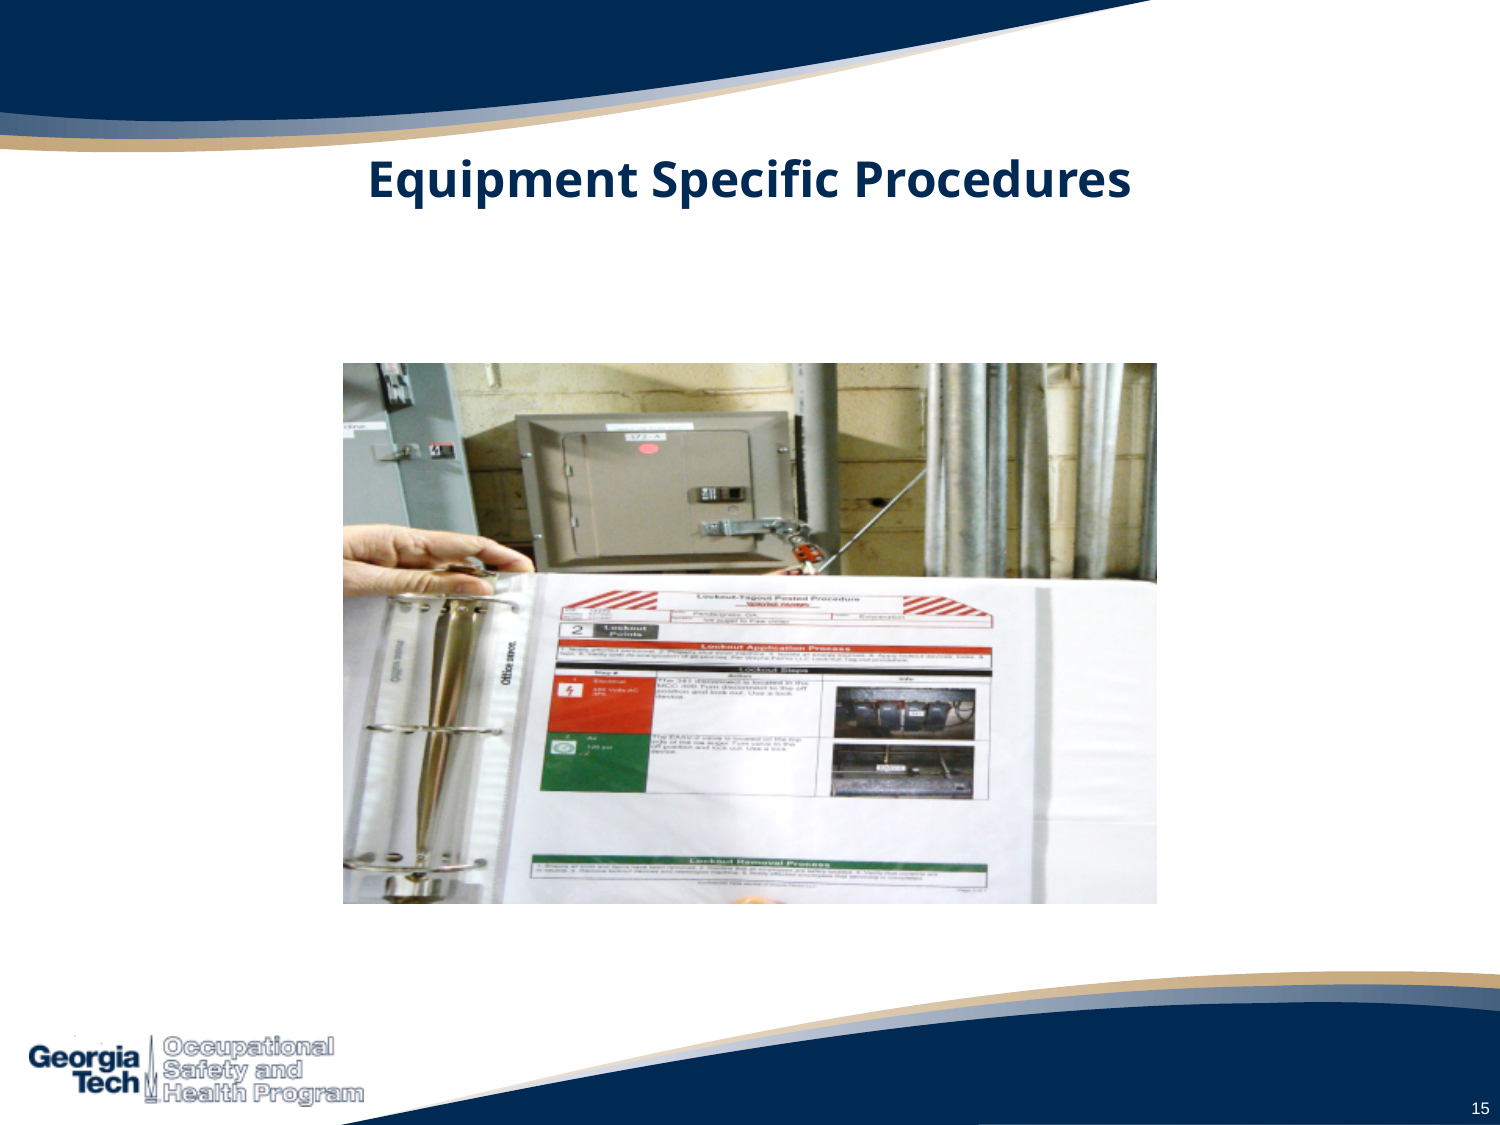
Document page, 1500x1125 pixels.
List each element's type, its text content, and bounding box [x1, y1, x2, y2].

picture [29, 1035, 364, 1107]
slide_number 15 [1139, 1095, 1490, 1118]
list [343, 363, 1157, 905]
title Equipment Specific Procedures [74, 86, 1426, 208]
